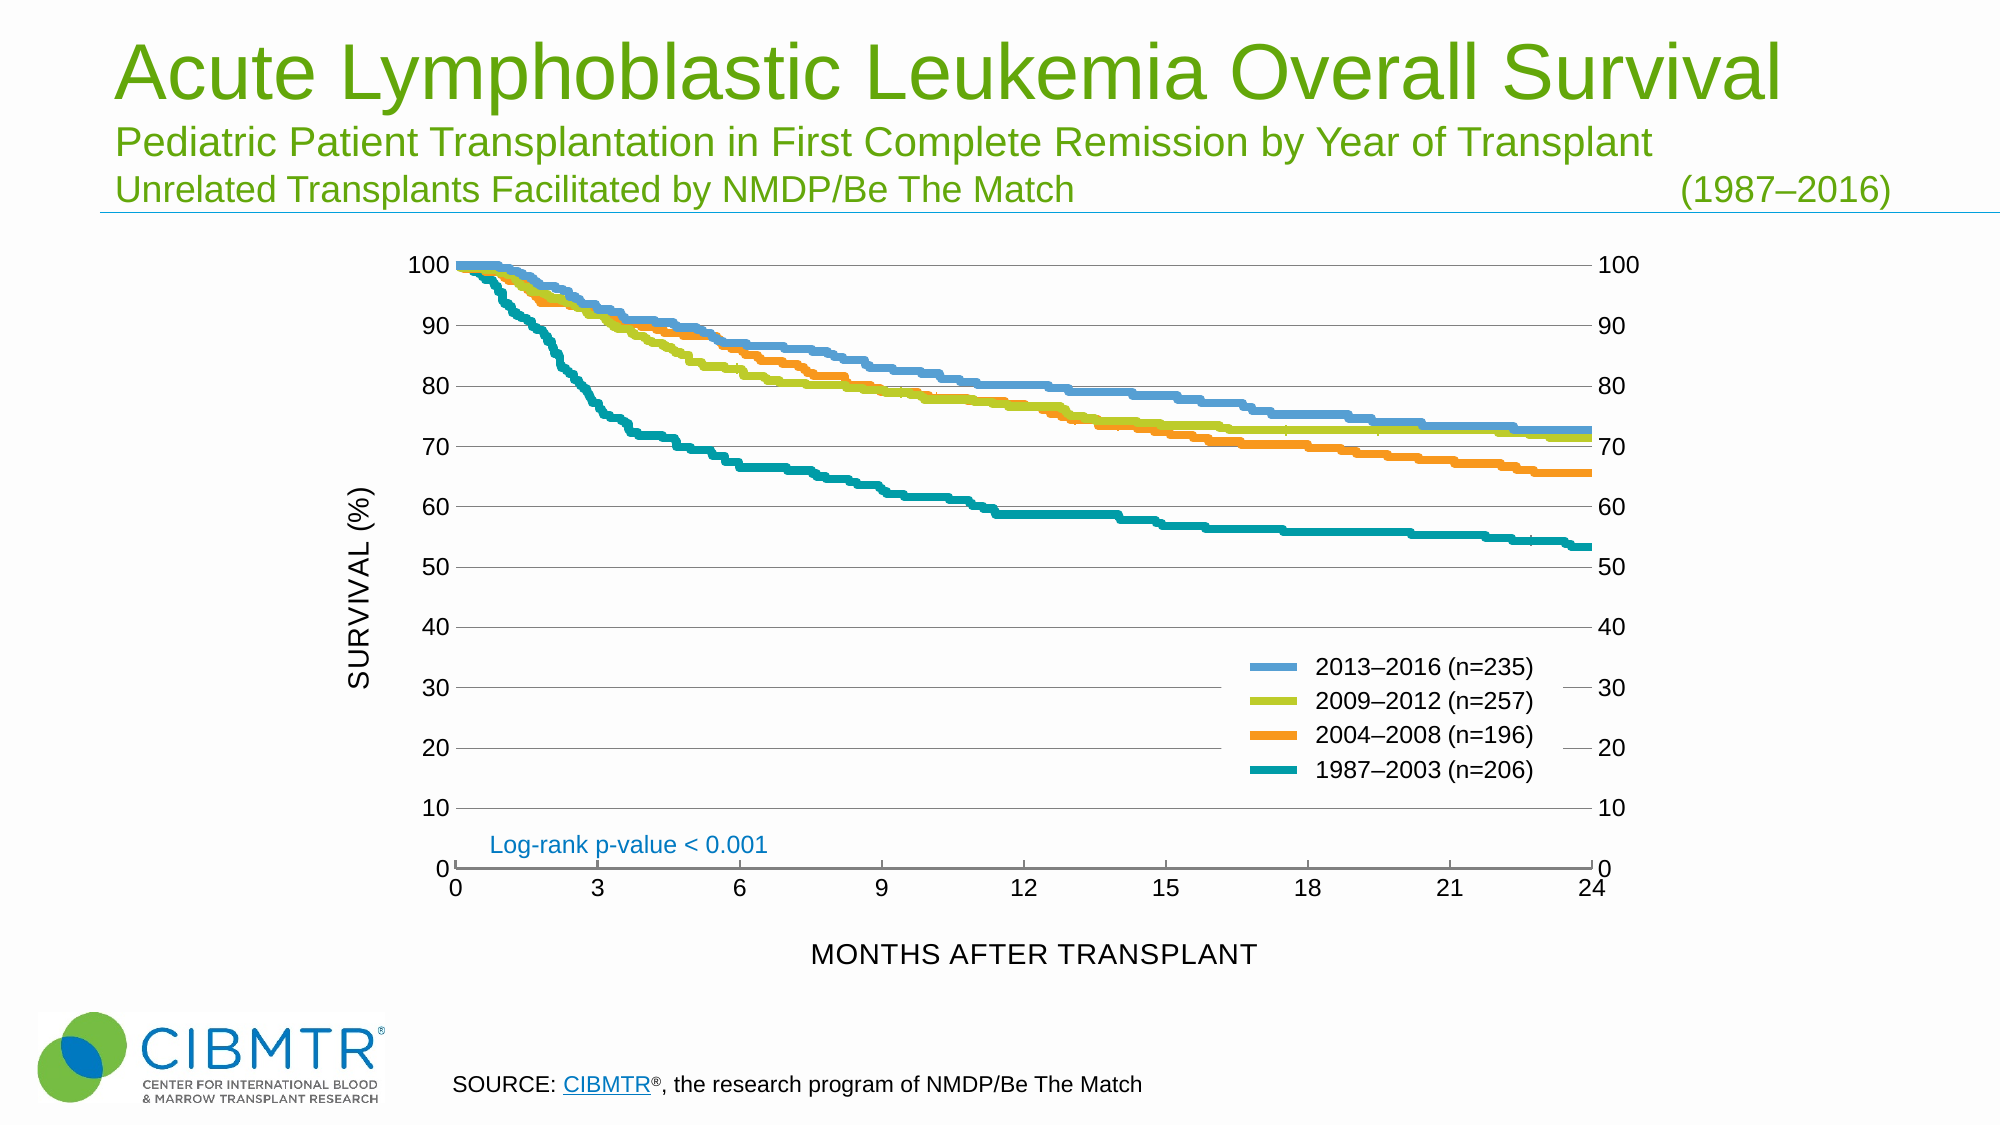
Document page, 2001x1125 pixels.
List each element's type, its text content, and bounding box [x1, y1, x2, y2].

text_box SOURCE: CIBMTR®, the research program of NMDP/Be The Match [437, 1062, 1513, 1105]
text_box Acute Lymphoblastic Leukemia Overall Survival Pediatric Patient Transplantation in First Complete Remission by Year of Transplant Unrelated Transplants Facilitated by NMDP/Be The Match (1987–2016) [99, 12, 1950, 200]
chart [333, 245, 1667, 980]
picture [37, 1012, 385, 1103]
